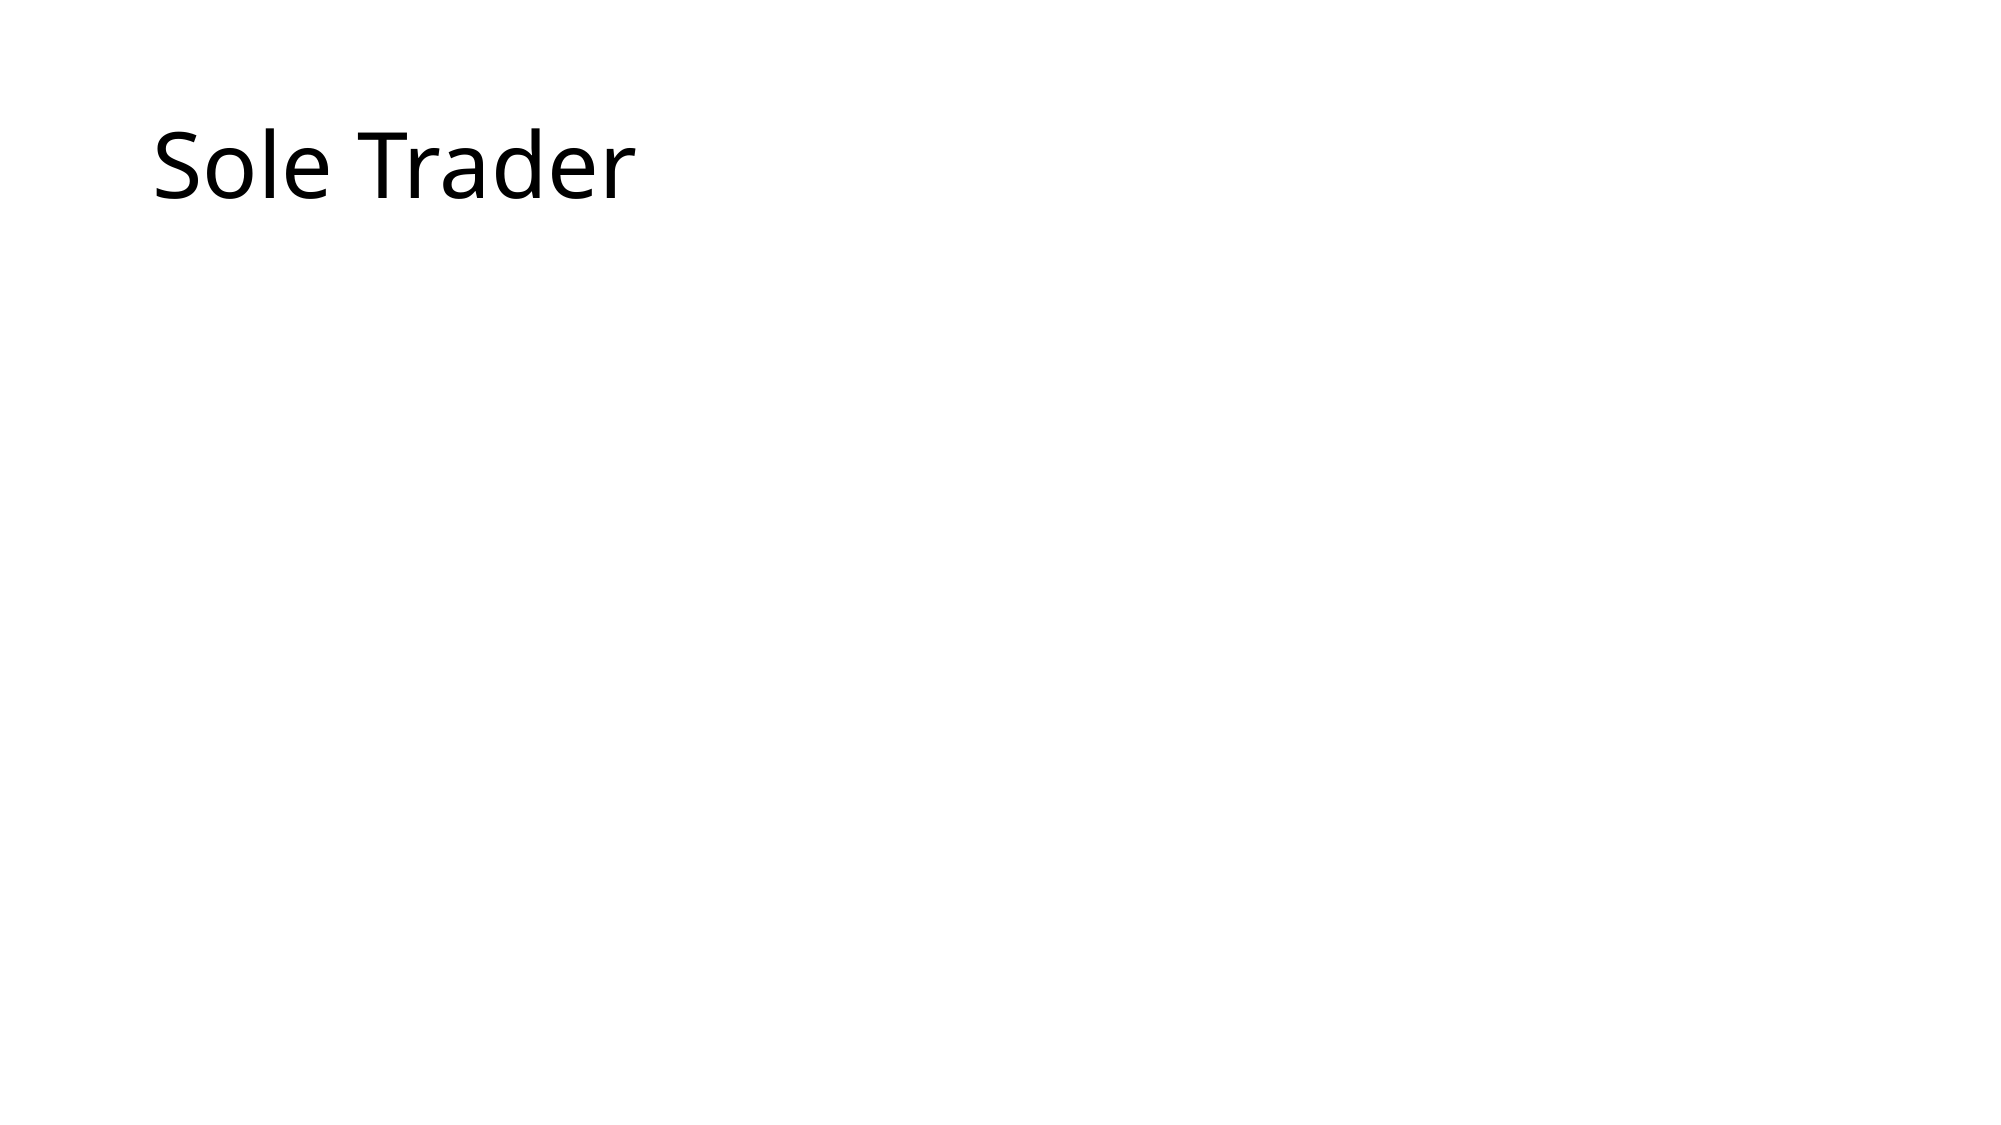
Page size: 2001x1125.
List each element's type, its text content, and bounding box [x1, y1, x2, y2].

title Sole Trader [137, 59, 1863, 278]
